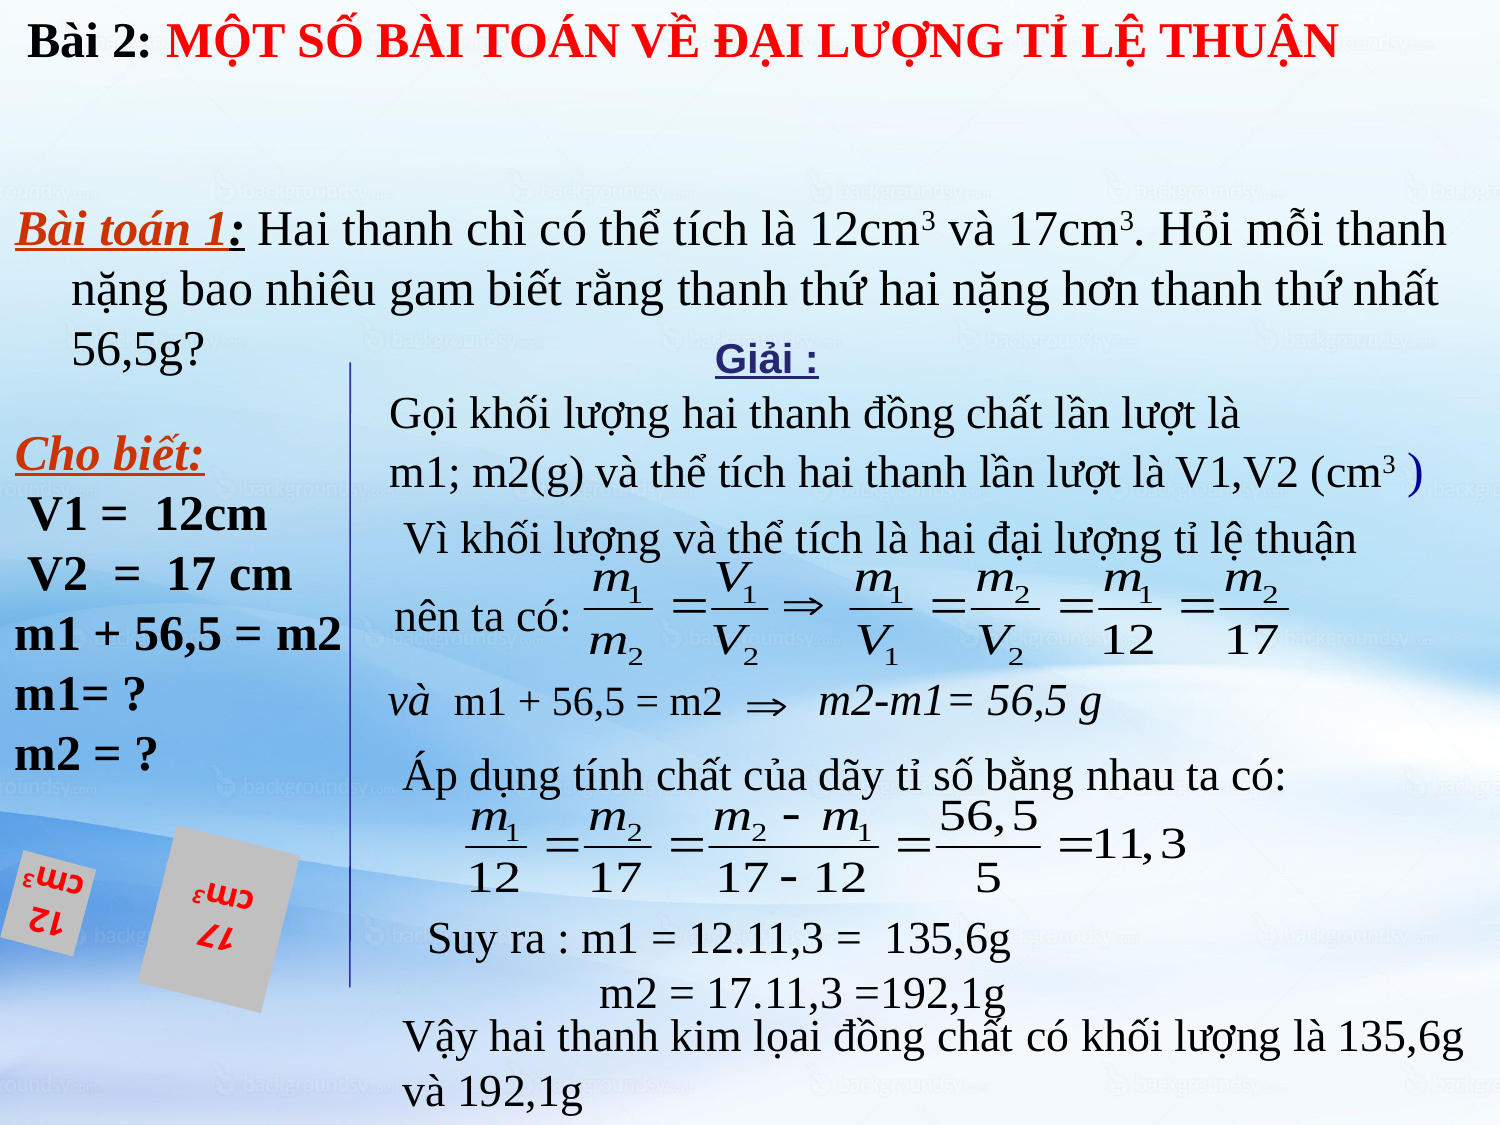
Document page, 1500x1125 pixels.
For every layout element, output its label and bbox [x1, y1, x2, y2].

text_box [456, 787, 1194, 903]
text_box [737, 687, 809, 732]
picture [0, 0, 1500, 1125]
text_box [574, 549, 1301, 676]
